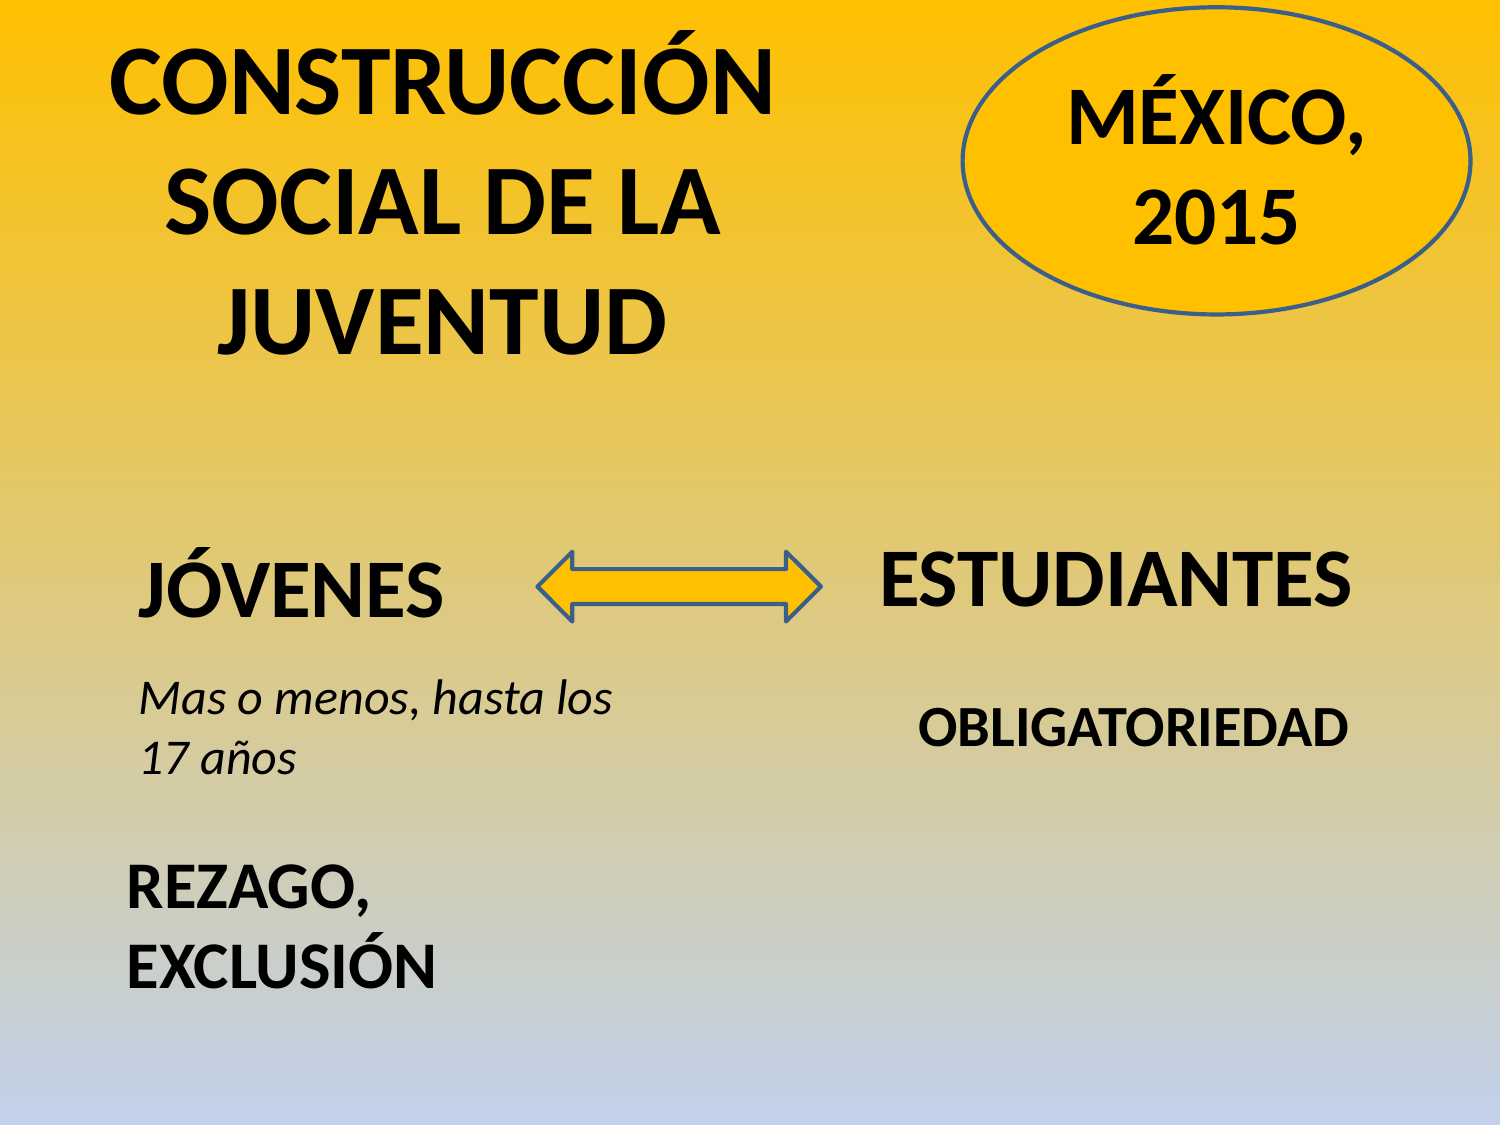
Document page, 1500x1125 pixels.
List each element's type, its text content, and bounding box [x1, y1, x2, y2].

text_box REZAGO, EXCLUSIÓN [112, 834, 585, 1009]
text_box [535, 549, 824, 624]
text_box ESTUDIANTES [820, 515, 1412, 630]
text_box Mas o menos, hasta los 17 años [123, 656, 644, 792]
text_box CONSTRUCCIÓN SOCIAL DE LA JUVENTUD [5, 7, 880, 502]
text_box JÓVENES [123, 527, 644, 642]
text_box MÉXICO, 2015 [960, 5, 1473, 317]
text_box OBLIGATORIEDAD [903, 680, 1412, 766]
